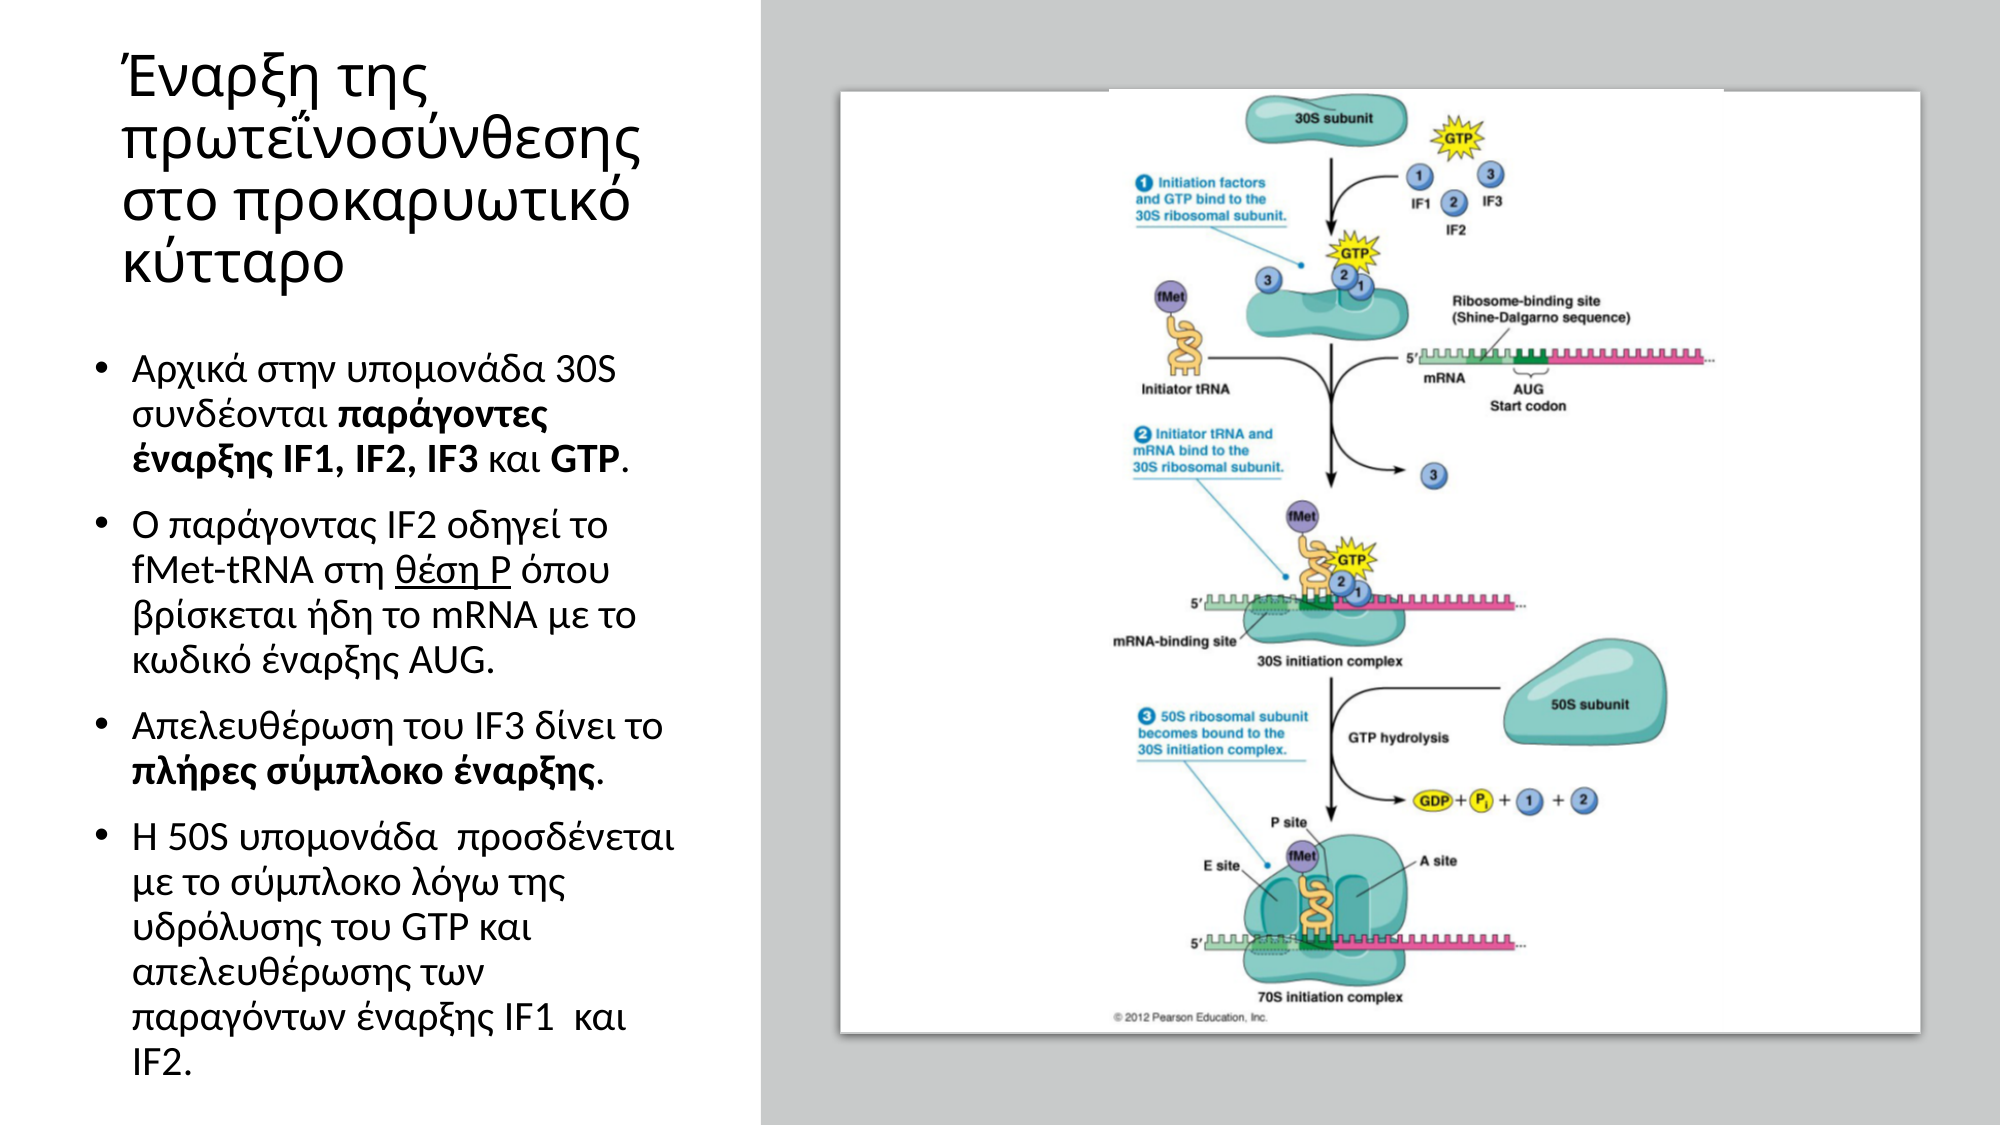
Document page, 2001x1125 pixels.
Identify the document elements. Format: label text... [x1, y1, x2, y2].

title Έναρξη της πρωτεΐνοσύνθεσης στο προκαρυωτικό κύτταρο [106, 38, 682, 305]
text_box [760, 0, 2000, 1125]
list Αρχικά στην υπομονάδα 30S συνδέονται παράγοντες έναρξης IF1, IF2, IF3 και GTP. Ο παράγοντας IF2 οδηγεί το fMet-tRNA στη θέση P όπου βρίσκεται ήδη το mRNA με το κωδικό έναρξης AUG. Απελευθέρωση του IF3 δίνει το πλήρες σύμπλοκο έναρξης. Η 50S υπομονάδα προσδένεται με το σύμπλοκο λόγω της υδρόλυσης του GTP και απελευθέρωσης των παραγόντων έναρξης IF1 και IF2. [79, 339, 711, 1066]
picture [1109, 89, 1724, 1032]
text_box [839, 90, 1922, 1034]
